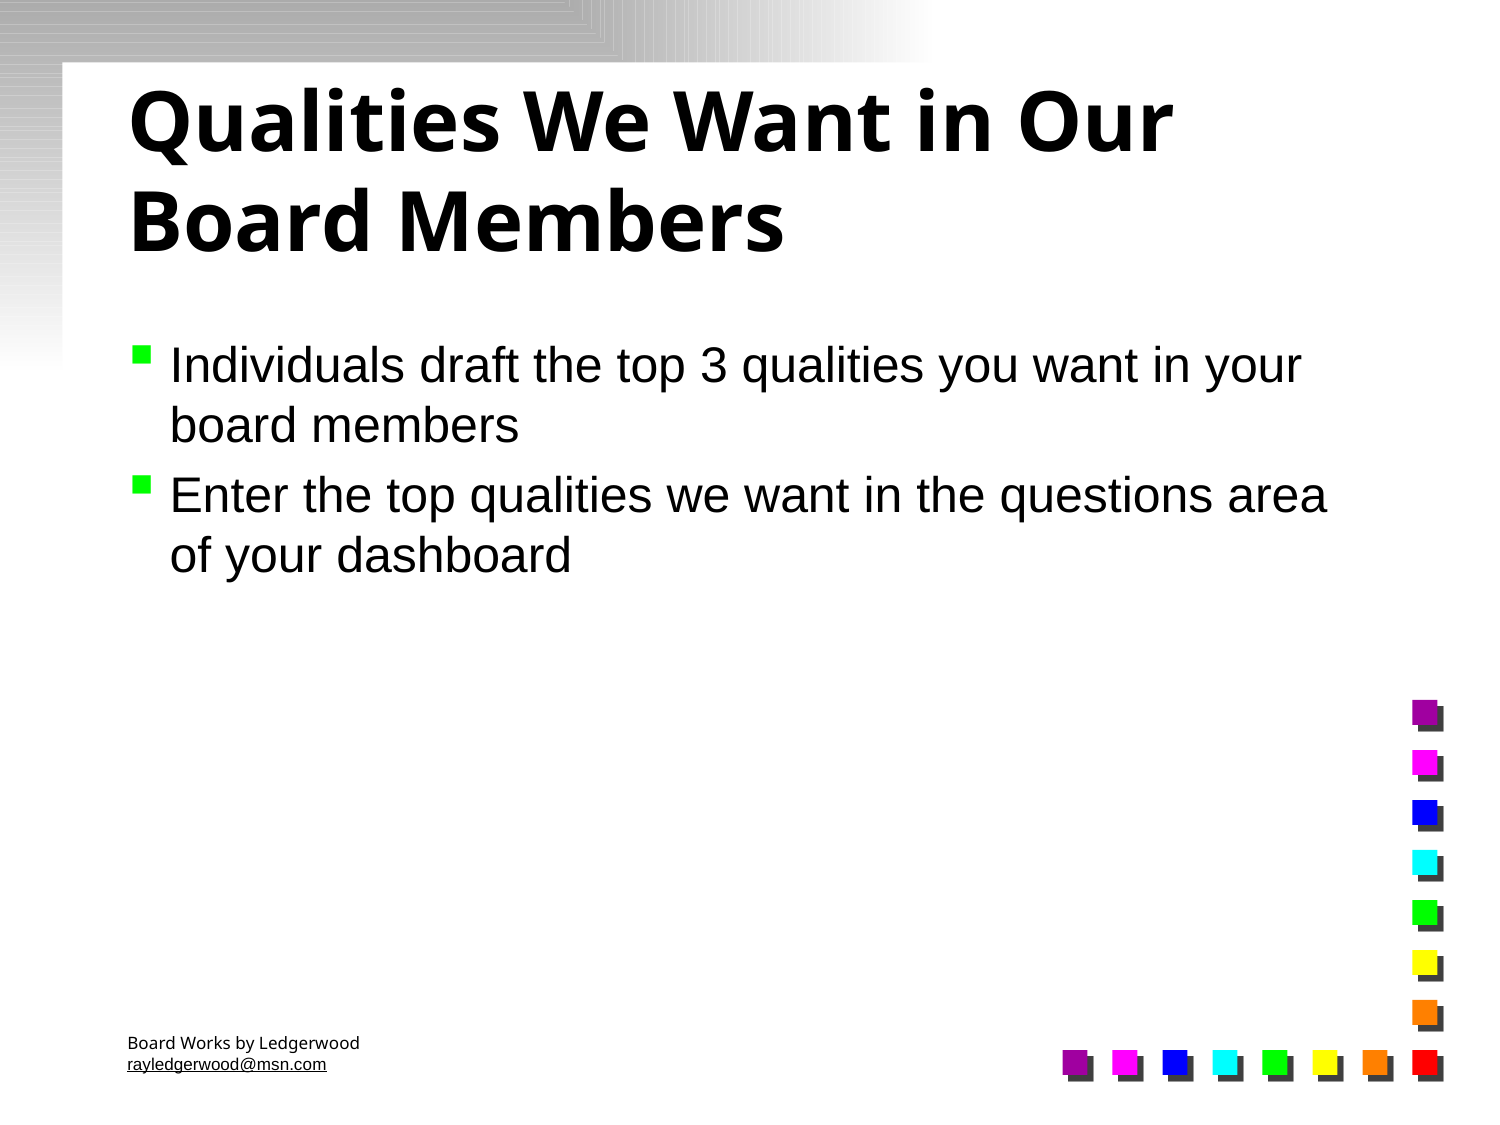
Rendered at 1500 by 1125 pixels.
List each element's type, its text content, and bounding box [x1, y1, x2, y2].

title Qualities We Want in Our Board Members [112, 87, 1388, 275]
list Individuals draft the top 3 qualities you want in your board members Enter the top qualities we want in the questions area of your dashboard [112, 324, 1388, 1000]
